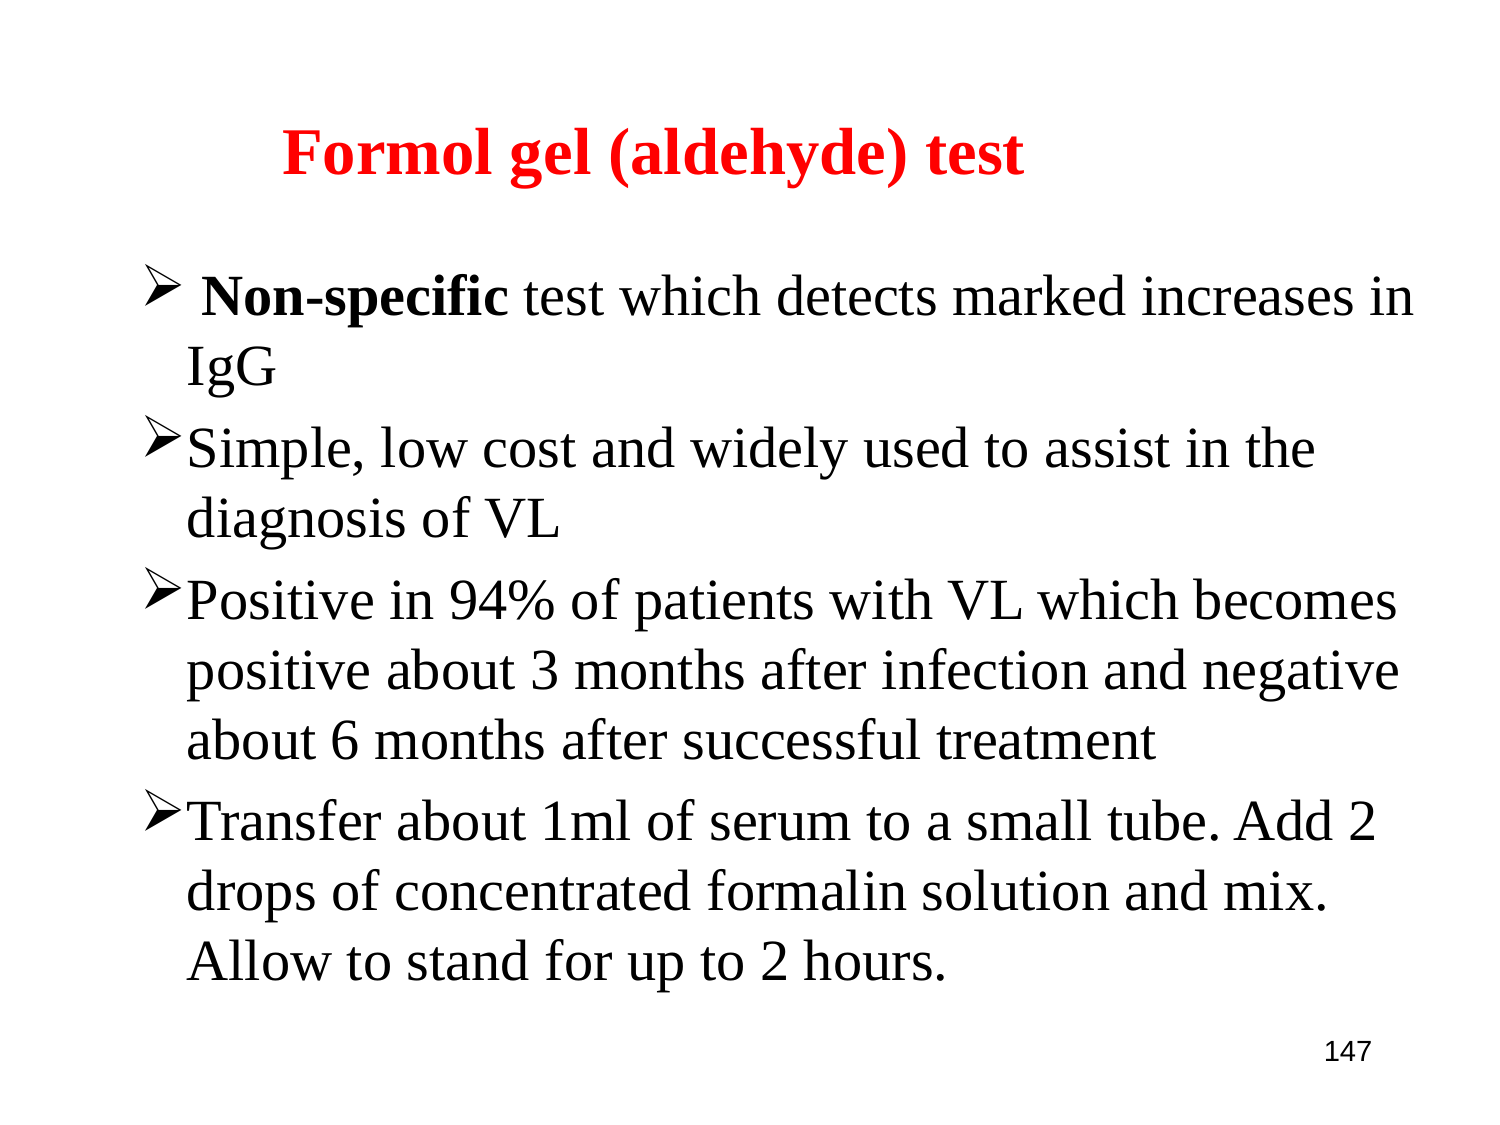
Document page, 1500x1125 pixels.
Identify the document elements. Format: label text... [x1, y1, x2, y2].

list Non-specific test which detects marked increases in IgG Simple, low cost and widely used to assist in the diagnosis of VL Positive in 94% of patients with VL which becomes positive about 3 months after infection and negative about 6 months after successful treatment Transfer about 1ml of serum to a small tube. Add 2 drops of concentrated formalin solution and mix. Allow to stand for up to 2 hours. [50, 249, 1463, 1050]
slide_number 147 [1074, 1024, 1388, 1101]
title Formol gel (aldehyde) test [75, 75, 1250, 249]
